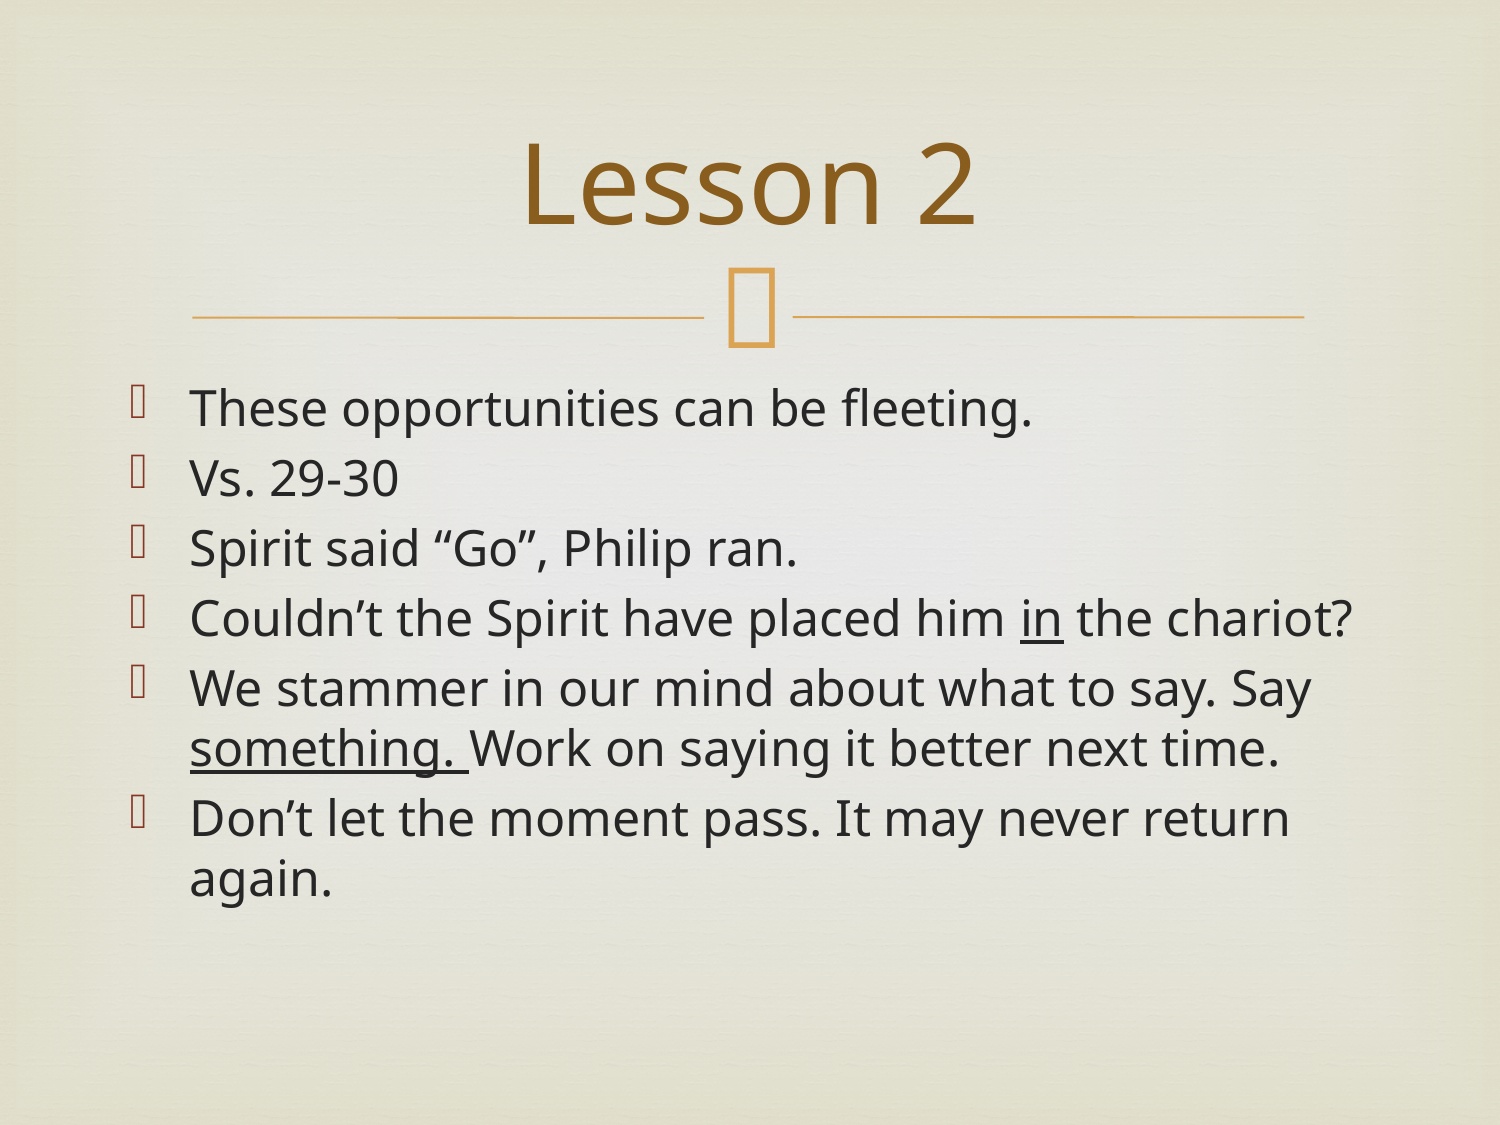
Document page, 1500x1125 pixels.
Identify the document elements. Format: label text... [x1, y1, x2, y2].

title Lesson 2 [112, 93, 1386, 267]
list These opportunities can be fleeting. Vs. 29-30 Spirit said “Go”, Philip ran. Couldn’t the Spirit have placed him in the chariot? We stammer in our mind about what to say. Say something. Work on saying it better next time. Don’t let the moment pass. It may never return again. [114, 368, 1386, 1005]
